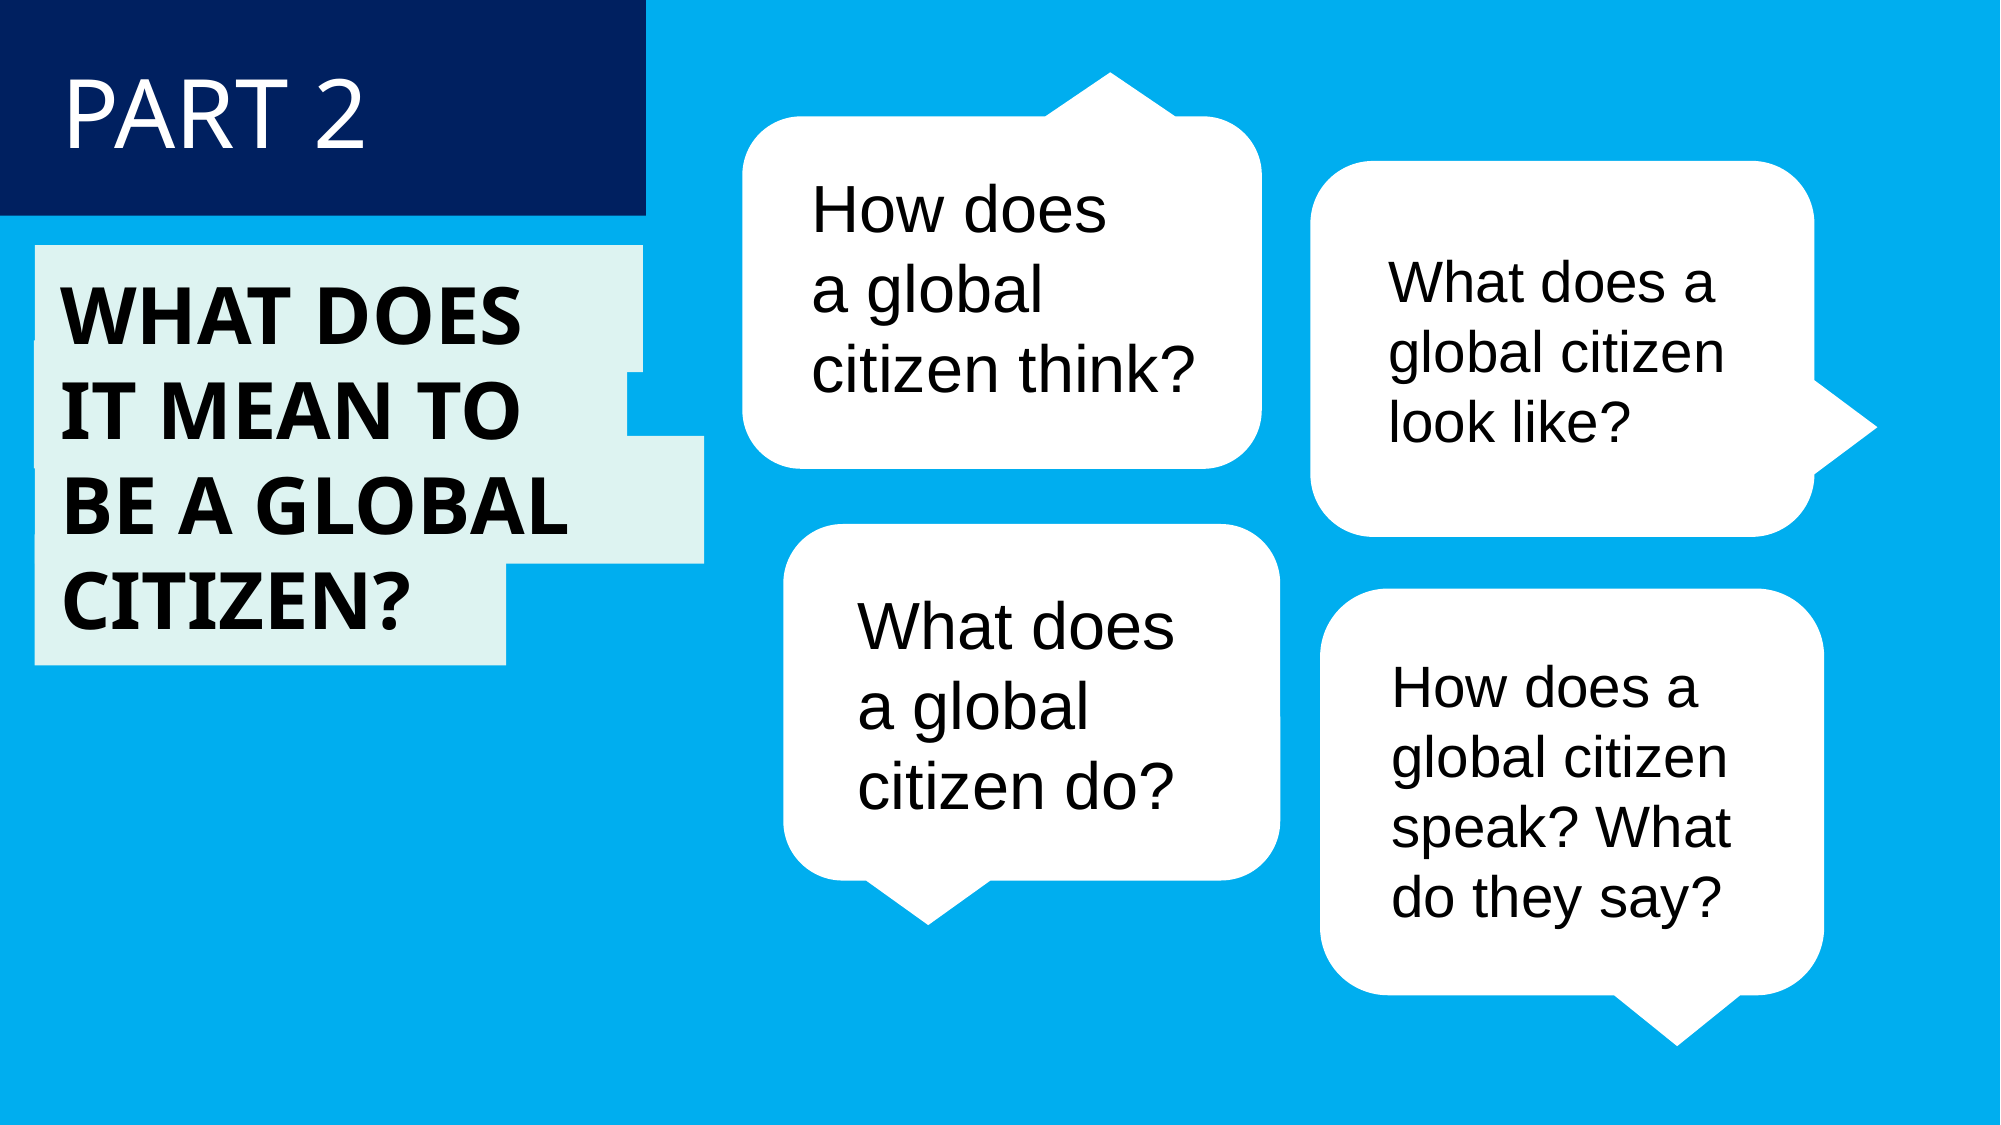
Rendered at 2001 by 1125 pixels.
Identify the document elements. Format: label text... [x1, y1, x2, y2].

text_box [0, 0, 646, 216]
text_box [34, 534, 507, 666]
text_box [781, 521, 1283, 927]
text_box [1317, 586, 1827, 1048]
text_box What does a global citizen look like? [1373, 237, 1782, 462]
text_box PART 2 [42, 46, 646, 188]
text_box [1308, 158, 1880, 539]
text_box WHAT DOES IT MEAN TO BE A GLOBAL CITIZEN? [41, 246, 724, 664]
text_box [34, 245, 643, 340]
text_box [34, 435, 41, 534]
text_box [33, 340, 41, 469]
text_box What does a global citizen do? [842, 575, 1236, 830]
text_box How does a global citizen speak? What do they say? [1376, 641, 1761, 937]
text_box How does a global citizen think? [796, 158, 1240, 413]
text_box [740, 70, 1264, 471]
